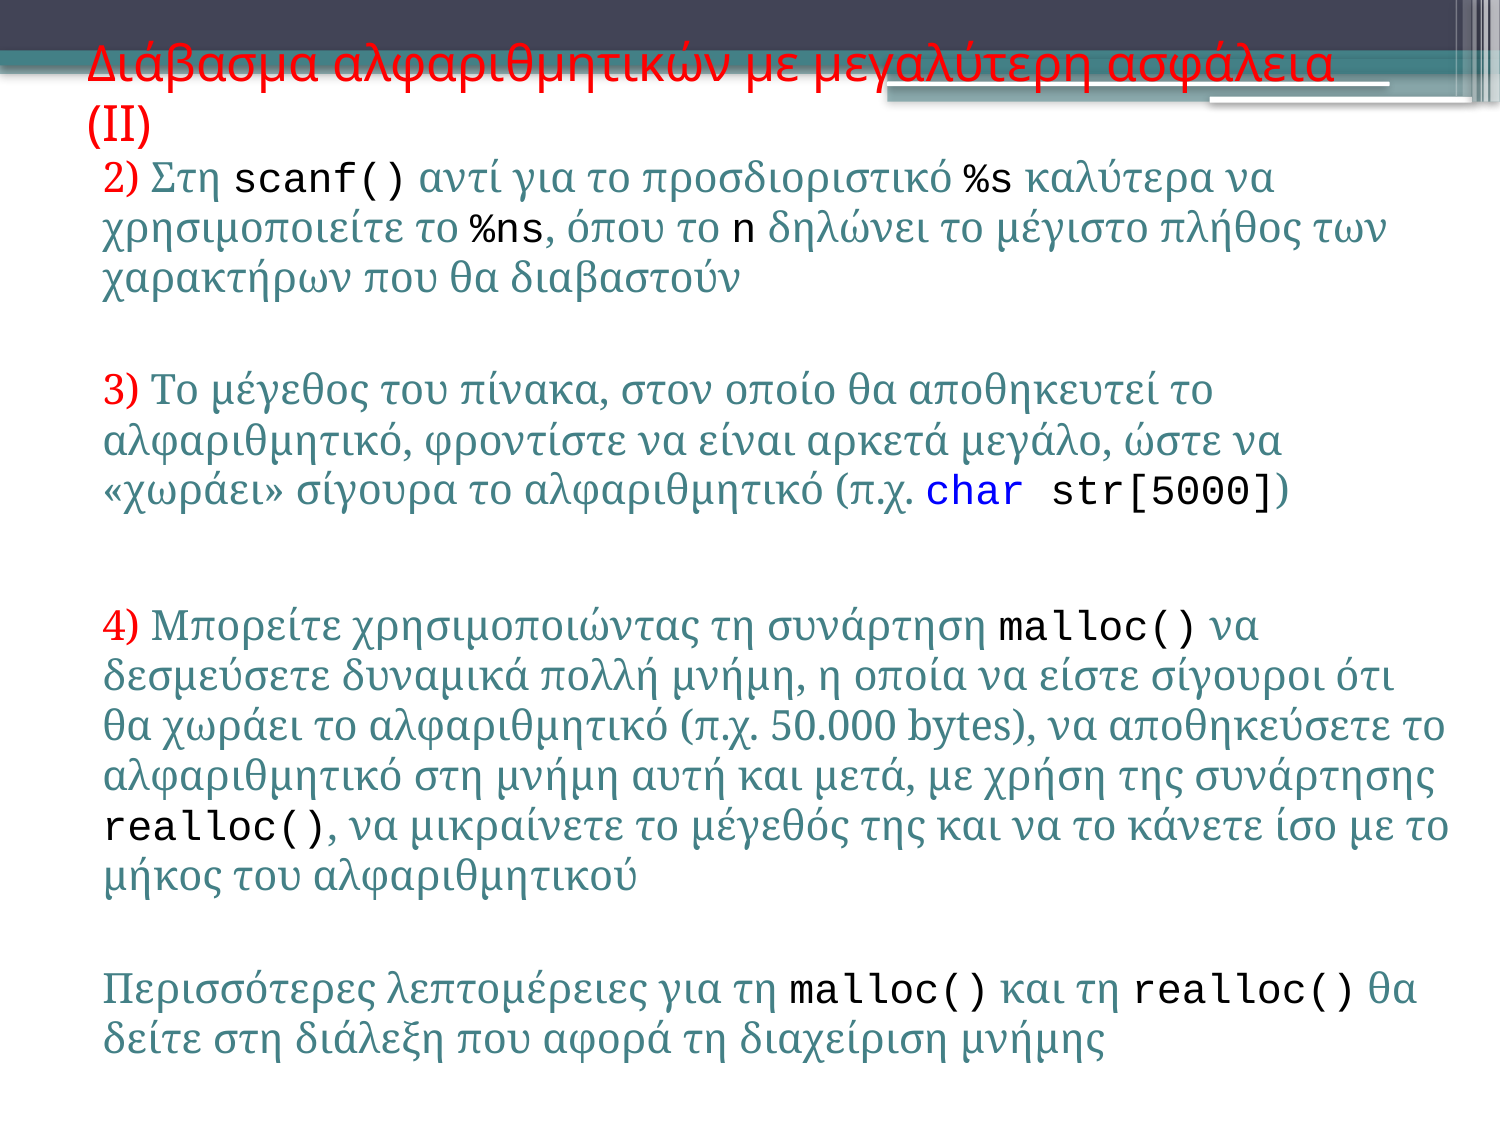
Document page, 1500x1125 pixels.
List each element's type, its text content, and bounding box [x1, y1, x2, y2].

title Διάβασμα αλφαριθμητικών με μεγαλύτερη ασφάλεια (ΙΙ) [72, 0, 1428, 143]
list 2) Στη scanf() αντί για το προσδιοριστικό %s καλύτερα να χρησιμοποιείτε το %ns, όπου το n δηλώνει το μέγιστο πλήθος των χαρακτήρων που θα διαβαστούν 3) Το μέγεθος του πίνακα, στον οποίο θα αποθηκευτεί το αλφαριθμητικό, φροντίστε να είναι αρκετά μεγάλο, ώστε να «χωράει» σίγουρα το αλφαριθμητικό (π.χ. char str[5000]) 4) Μπορείτε χρησιμοποιώντας τη συνάρτηση malloc() να δεσμεύσετε δυναμικά πολλή μνήμη, η οποία να είστε σίγουροι ότι θα χωράει το αλφαριθμητικό (π.χ. 50.000 bytes), να αποθηκεύσετε το αλφαριθμητικό στη μνήμη αυτή και μετά, με χρήση της συνάρτησης realloc(), να μικραίνετε το μέγεθός της και να το κάνετε ίσο με το μήκος του αλφαριθμητικού Περισσότερες λεπτομέρειες για τη malloc() και τη realloc() θα δείτε στη διάλεξη που αφορά τη διαχείριση μνήμης [0, 143, 1469, 1075]
